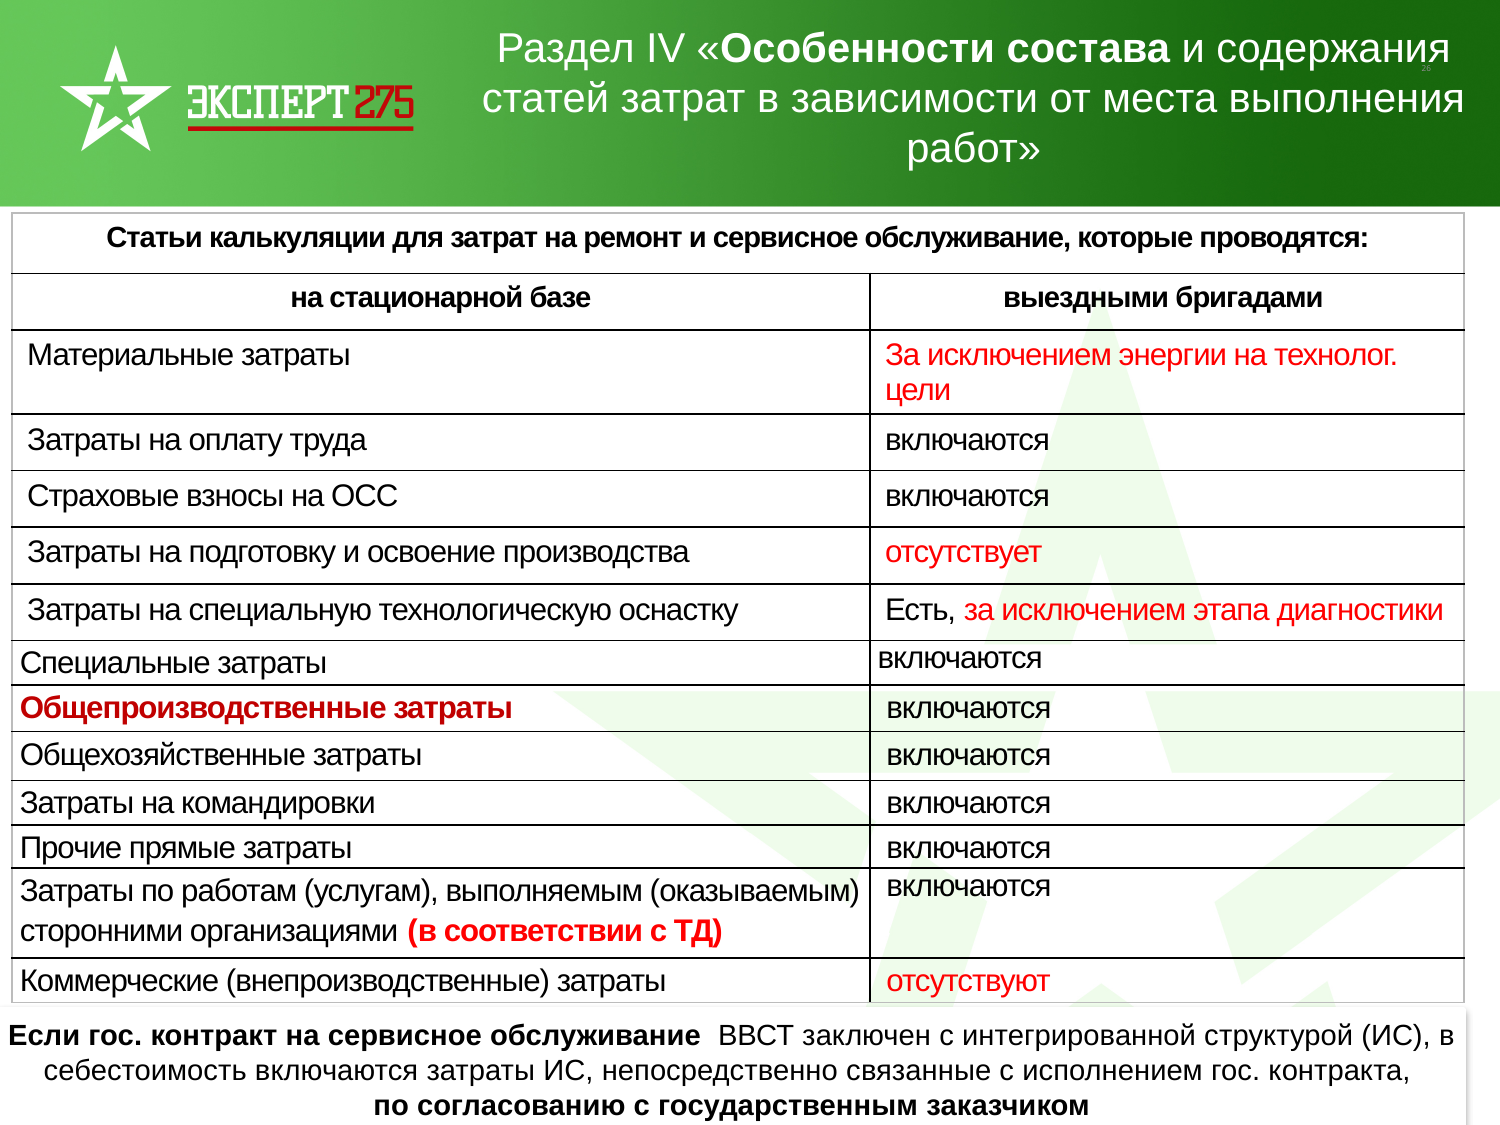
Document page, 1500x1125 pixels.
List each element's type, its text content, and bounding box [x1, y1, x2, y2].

table_header Статьи калькуляции для затрат на ремонт и сервисное обслуживание, которые проводятся: [13, 214, 1463, 273]
text_box Если гос. контракт на сервисное обслуживание ВВСТ заключен с интегрированной структурой (ИС), в себестоимость включаются затраты ИС, непосредственно связанные с исполнением гос. контракта, по согласованию с государственным заказчиком [0, 1008, 1464, 1125]
table_cell Коммерческие (внепроизводственные) затраты [13, 959, 869, 1002]
table_cell Есть, за исключением этапа диагностики [871, 585, 1463, 640]
table_cell включаются [871, 641, 1463, 684]
table_cell Общепроизводственные затраты [13, 686, 869, 731]
table_cell Затраты на подготовку и освоение производства [13, 528, 869, 583]
table_cell включаются [871, 471, 1463, 526]
table_cell Специальные затраты [13, 641, 869, 684]
table_cell включаются [871, 781, 1463, 824]
table_cell включаются [871, 686, 1463, 731]
table_cell отсутствуют [871, 959, 1463, 1002]
table_cell Материальные затраты [13, 331, 869, 413]
table_cell включаются [871, 826, 1463, 867]
table_cell выездными бригадами [871, 274, 1463, 329]
table_cell на стационарной базе [13, 274, 869, 329]
table_cell Затраты на оплату труда [13, 415, 869, 470]
table_cell отсутствует [871, 528, 1463, 583]
table_cell включаются [871, 869, 1463, 957]
title Раздел IV «Особенности состава и содержания статей затрат в зависимости от места выполнения работ» [447, 16, 1500, 175]
table_cell За исключением энергии на технолог. цели [871, 331, 1463, 413]
table_cell включаются [871, 415, 1463, 470]
table_cell Затраты на командировки [13, 781, 869, 824]
table_cell включаются [871, 732, 1463, 780]
picture [0, 0, 1500, 1125]
table_cell Прочие прямые затраты [13, 826, 869, 867]
table_cell Затраты на специальную технологическую оснастку [13, 585, 869, 640]
table_cell Затраты по работам (услугам), выполняемым (оказываемым) сторонними организациями (в соответствии с ТД) [13, 869, 869, 957]
table_cell Общехозяйственные затраты [13, 732, 869, 780]
table_cell Страховые взносы на ОСС [13, 471, 869, 526]
